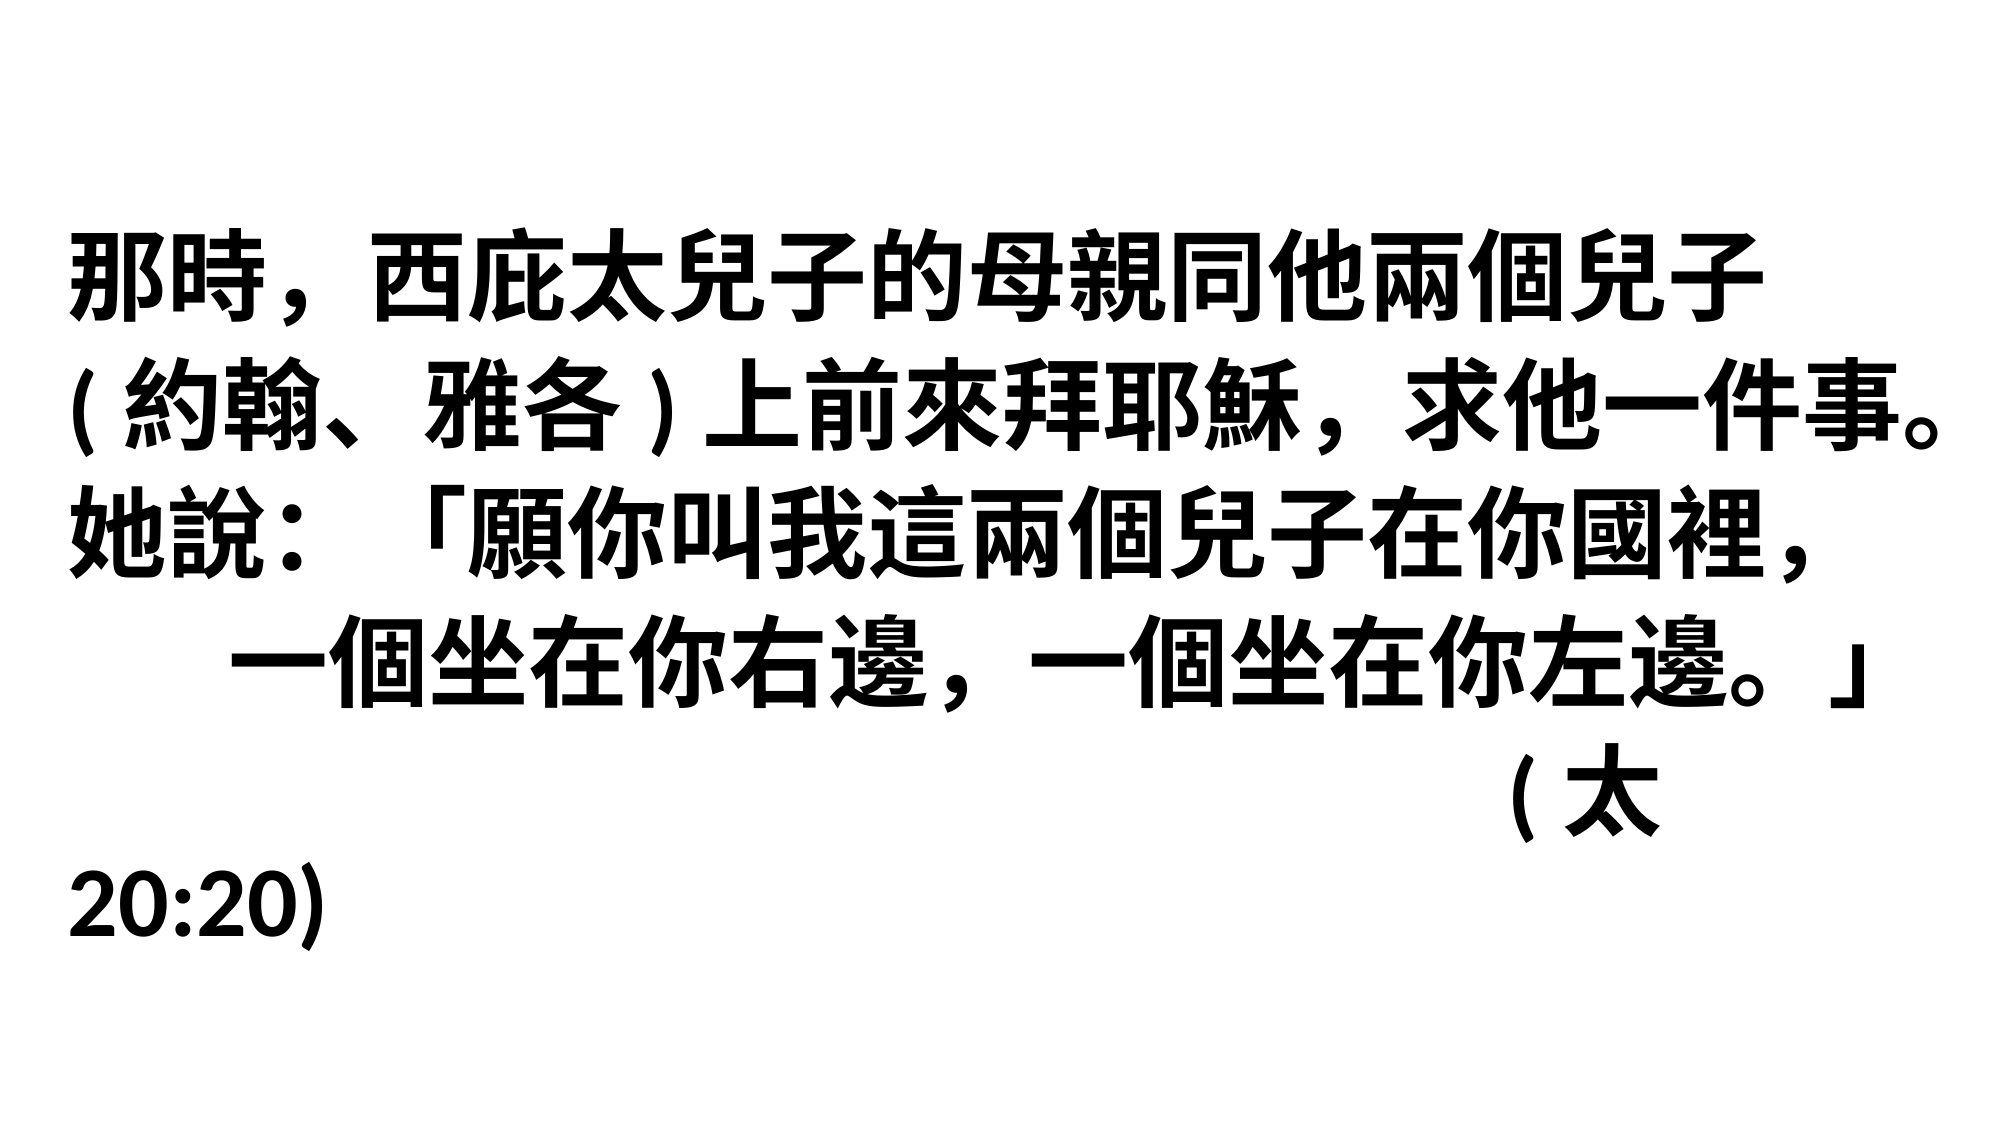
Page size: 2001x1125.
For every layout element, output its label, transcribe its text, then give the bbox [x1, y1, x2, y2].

list 那時，西庇太兒子的母親同他兩個兒子 (約翰、雅各)上前來拜耶穌，求他一件事。 她說：「願你叫我這兩個兒子在你國裡， 一個坐在你右邊，一個坐在你左邊。」 (太20:20) [52, 78, 1958, 1086]
